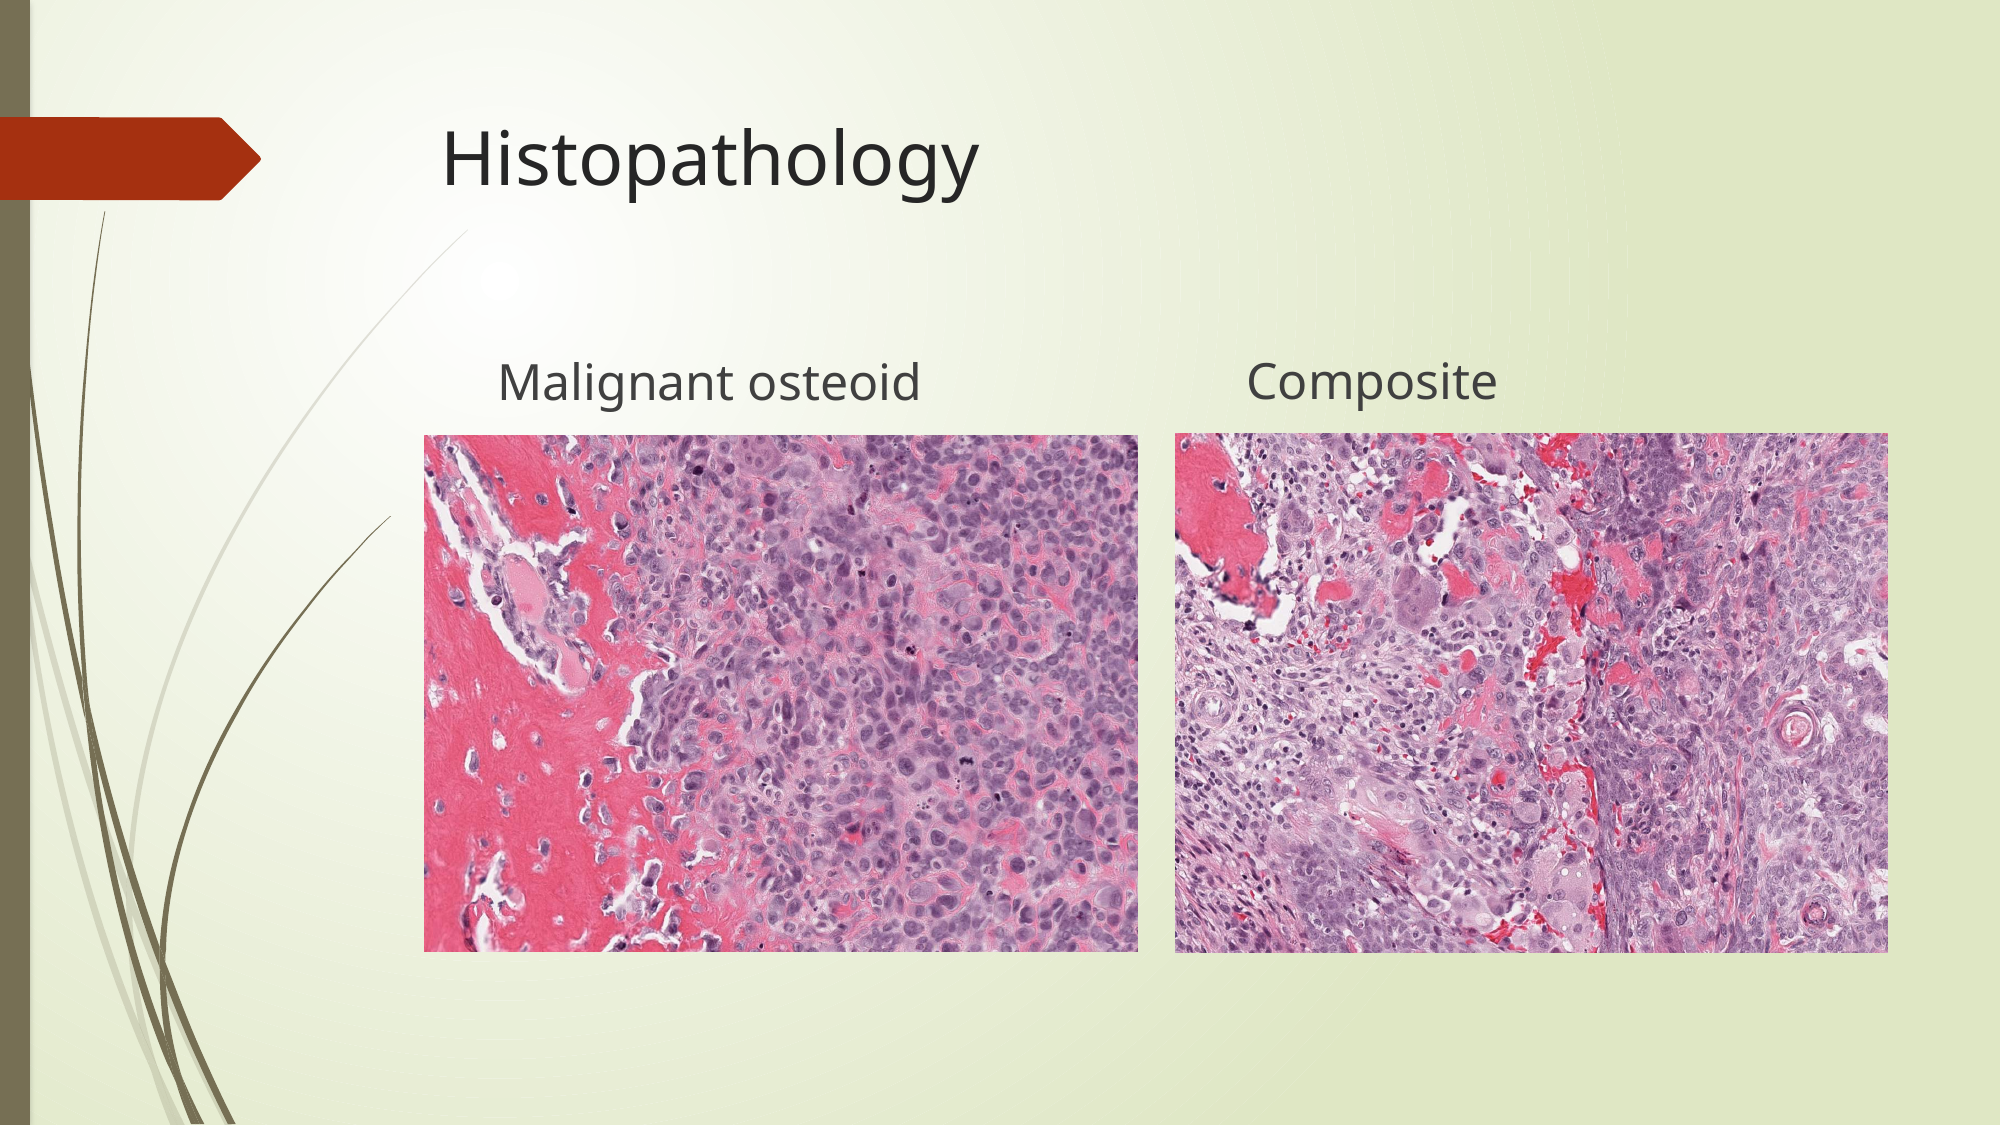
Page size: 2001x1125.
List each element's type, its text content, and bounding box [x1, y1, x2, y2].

list Malignant osteoid [482, 323, 1138, 419]
list Composite [1231, 323, 1888, 418]
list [424, 434, 1138, 952]
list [1175, 433, 1888, 954]
title Histopathology [425, 102, 1888, 313]
